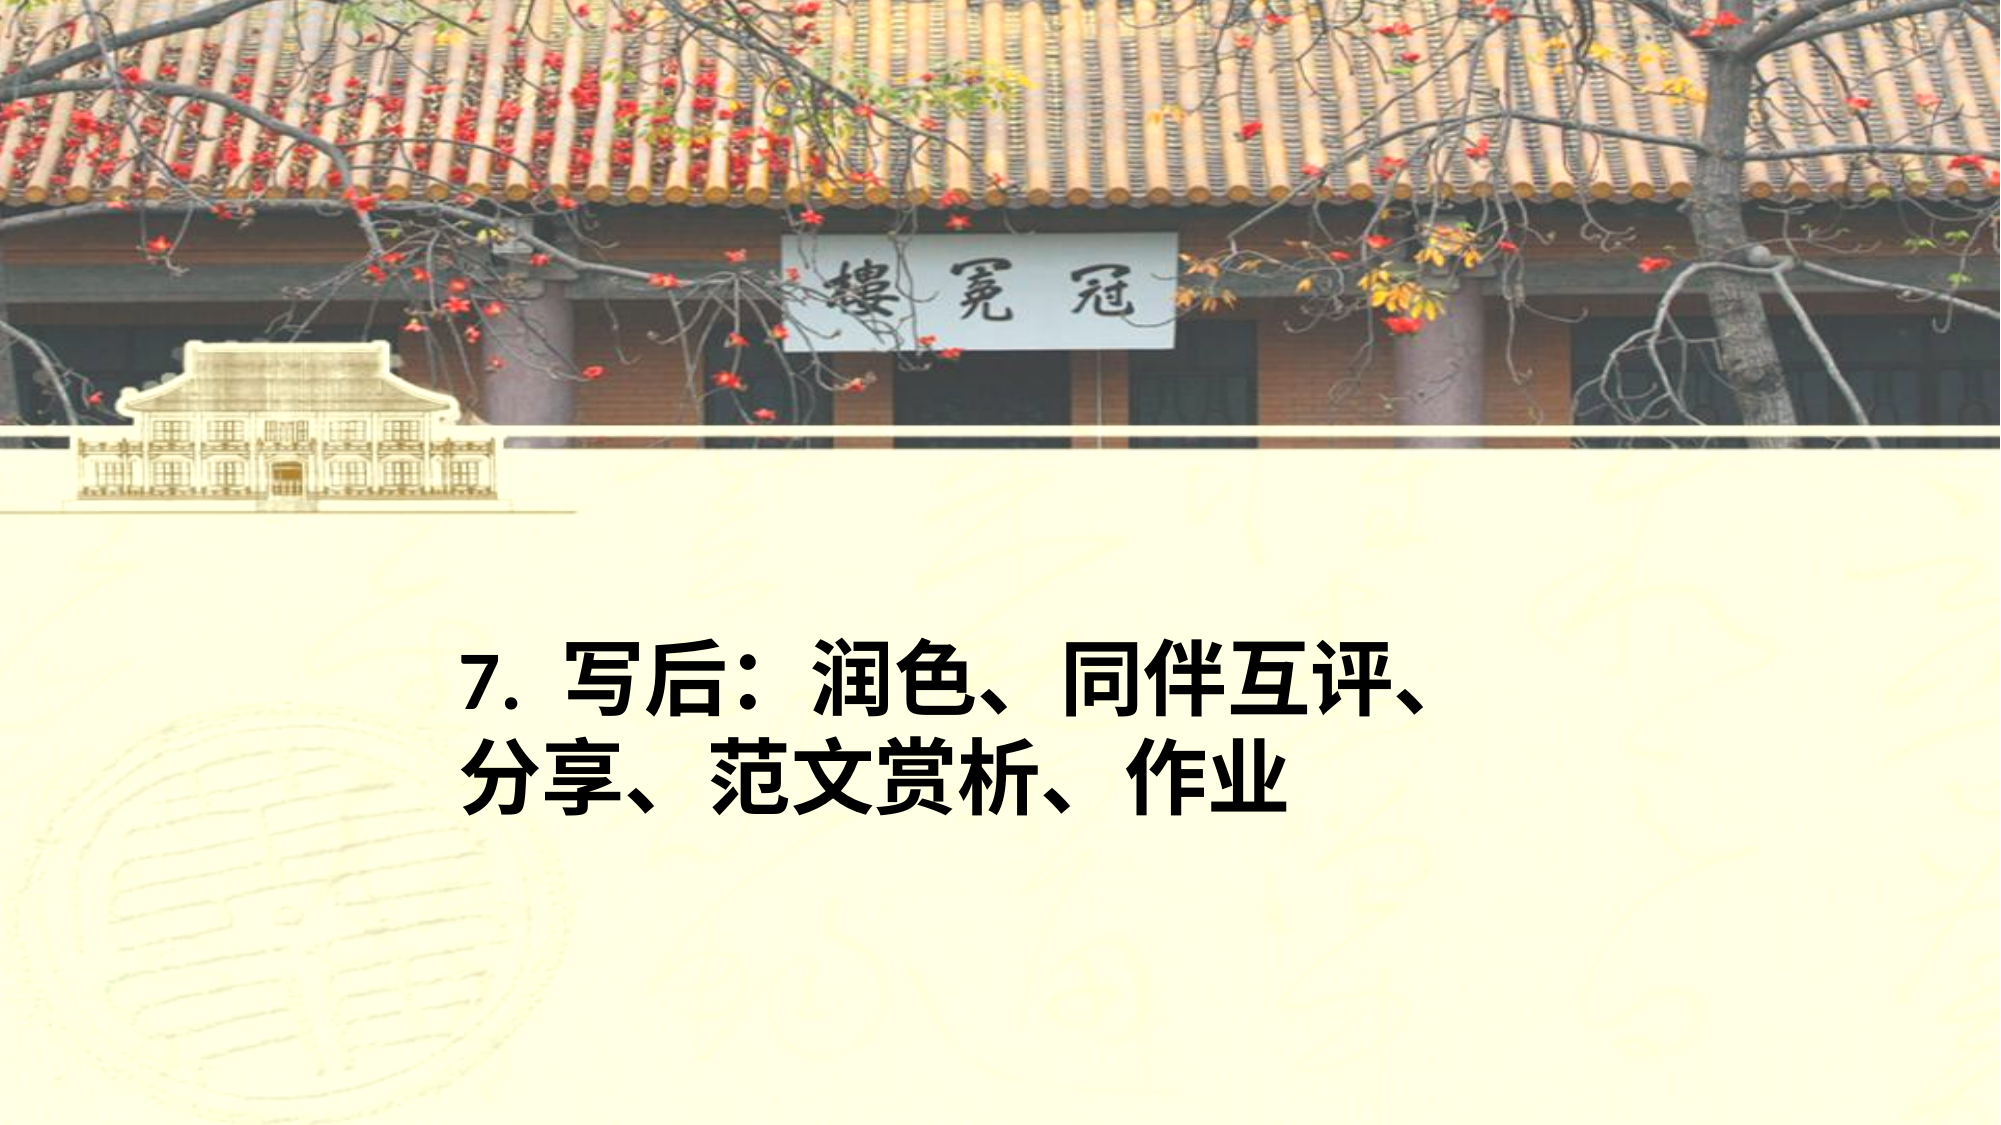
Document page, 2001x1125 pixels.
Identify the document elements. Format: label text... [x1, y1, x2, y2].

text_box 7. 写后：润色、同伴互评、 分享、范文赏析、作业 [443, 618, 1493, 834]
